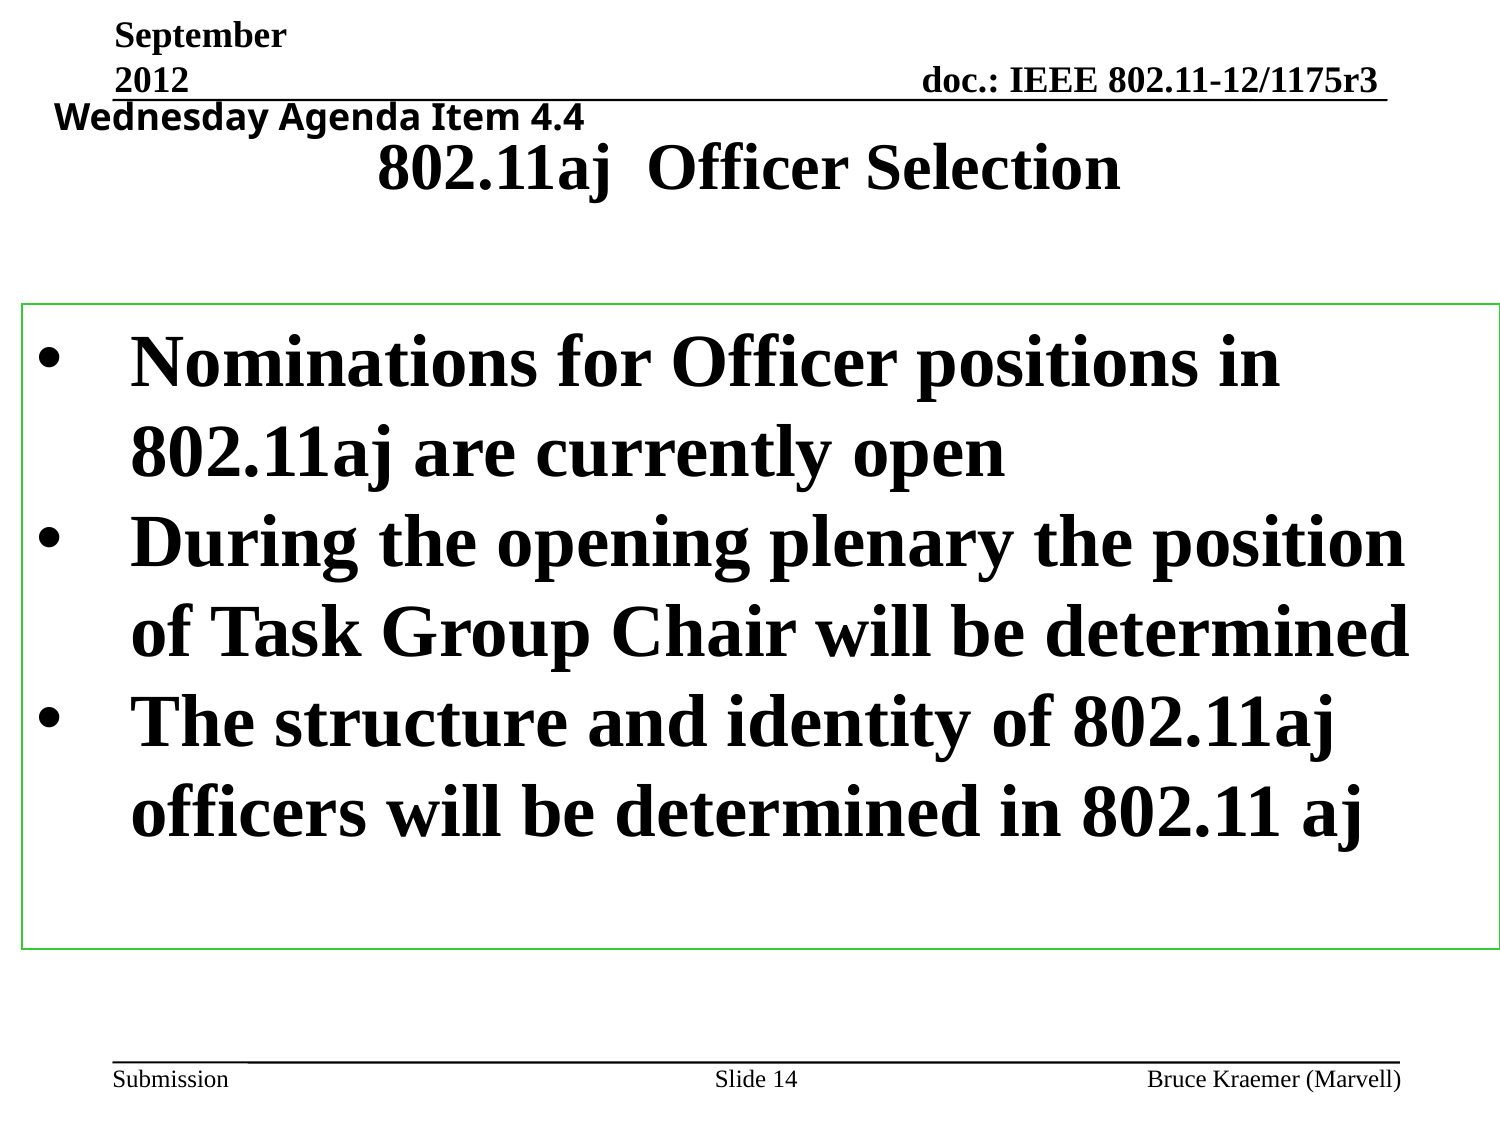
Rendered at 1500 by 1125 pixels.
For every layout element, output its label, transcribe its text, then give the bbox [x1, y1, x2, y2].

text_box Wednesday Agenda Item 4.4 [39, 85, 600, 146]
text_box 802.11aj Officer Selection [112, 115, 1388, 229]
text_box Nominations for Officer positions in 802.11aj are currently open During the opening plenary the position of Task Group Chair will be determined The structure and identity of 802.11aj officers will be determined in 802.11 aj [21, 304, 1500, 949]
footer Bruce Kraemer (Marvell) [1079, 1062, 1402, 1093]
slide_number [114, 54, 374, 85]
slide_number Slide 14 [712, 1062, 800, 1093]
